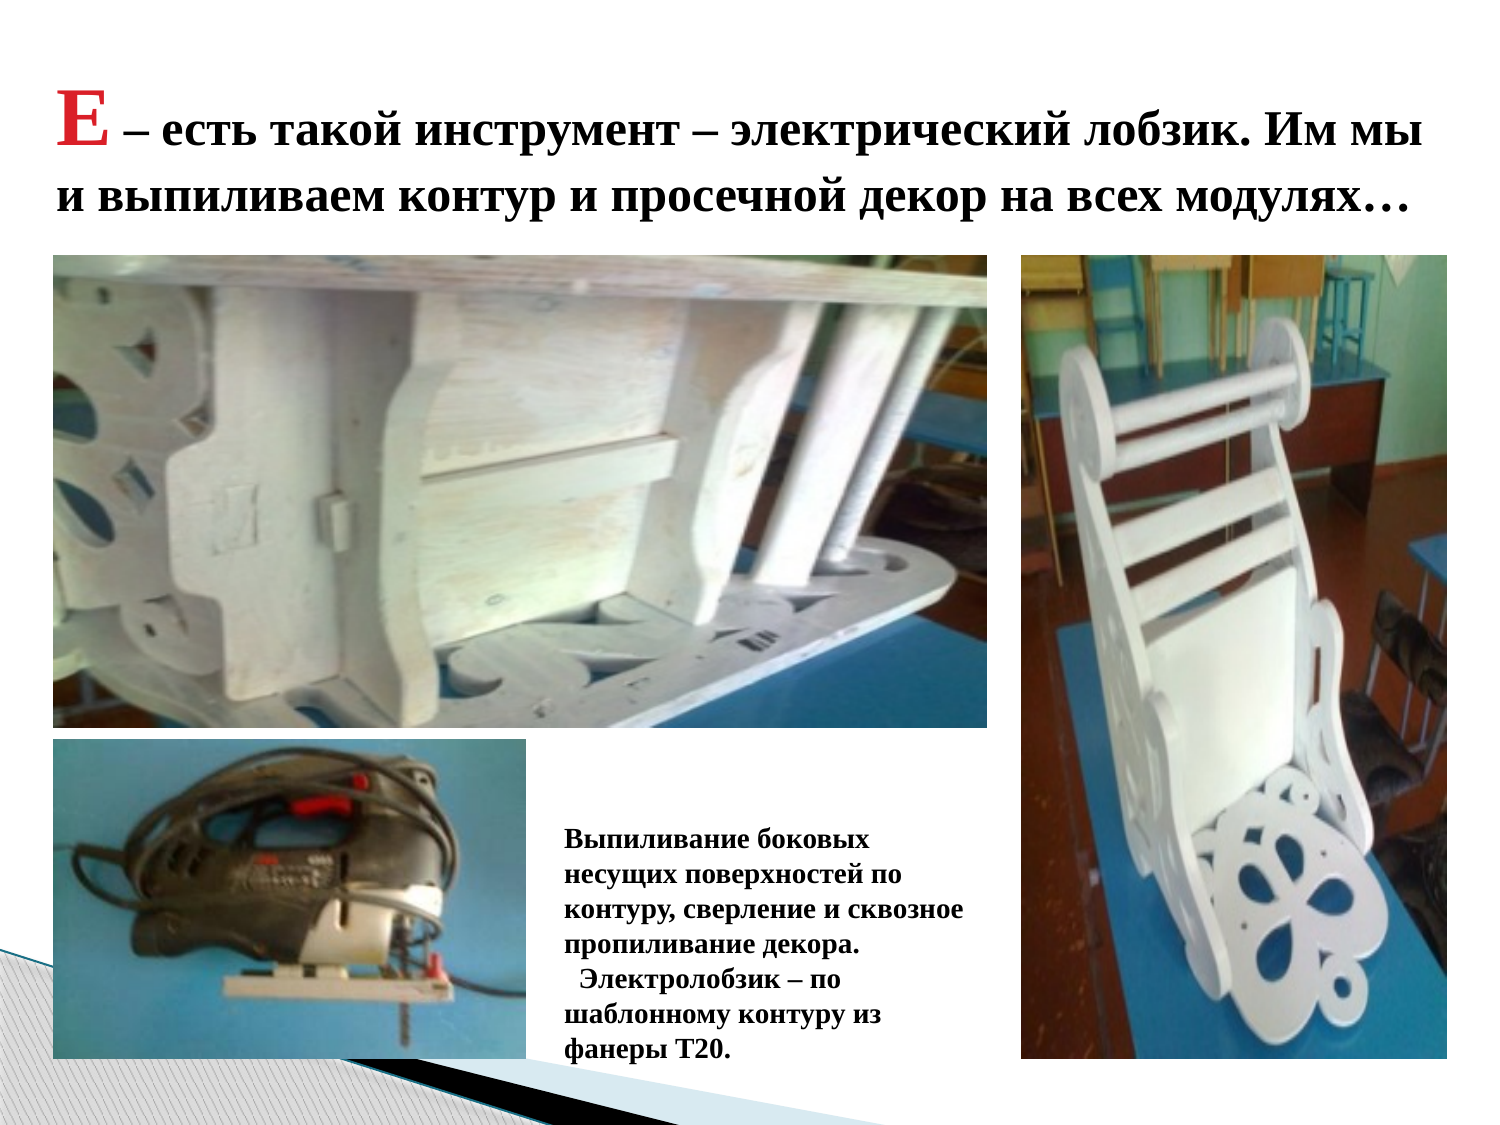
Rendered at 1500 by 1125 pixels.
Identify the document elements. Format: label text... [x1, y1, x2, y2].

picture [52, 255, 987, 729]
text_box Выпиливание боковых несущих поверхностей по контуру, сверление и сквозное пропиливание декора. Электролобзик – по шаблонному контуру из фанеры Т20. [549, 811, 999, 1072]
picture [1021, 255, 1448, 1059]
text_box Е – есть такой инструмент – электрический лобзик. Им мы и выпиливаем контур и просечной декор на всех модулях… [41, 54, 1459, 230]
picture [52, 739, 526, 1059]
